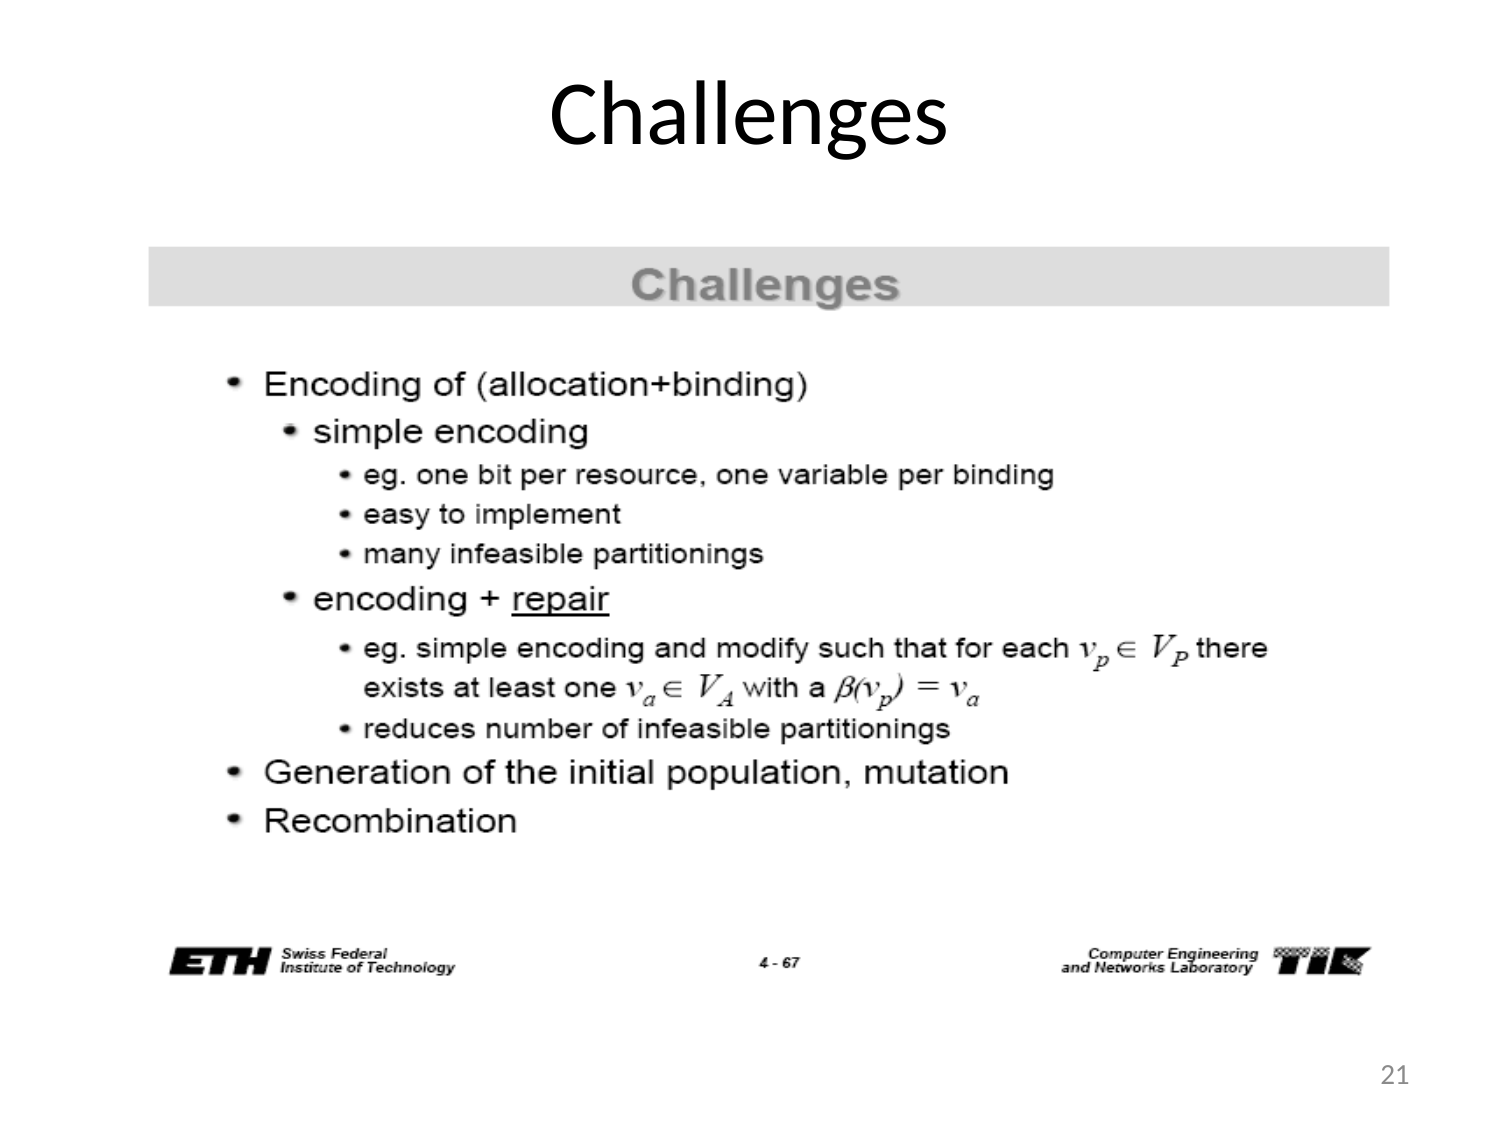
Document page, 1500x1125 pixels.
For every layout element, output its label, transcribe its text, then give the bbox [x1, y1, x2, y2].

slide_number 21 [1074, 1042, 1425, 1103]
text_box Challenges [74, 45, 1425, 233]
picture [99, 209, 1436, 1027]
